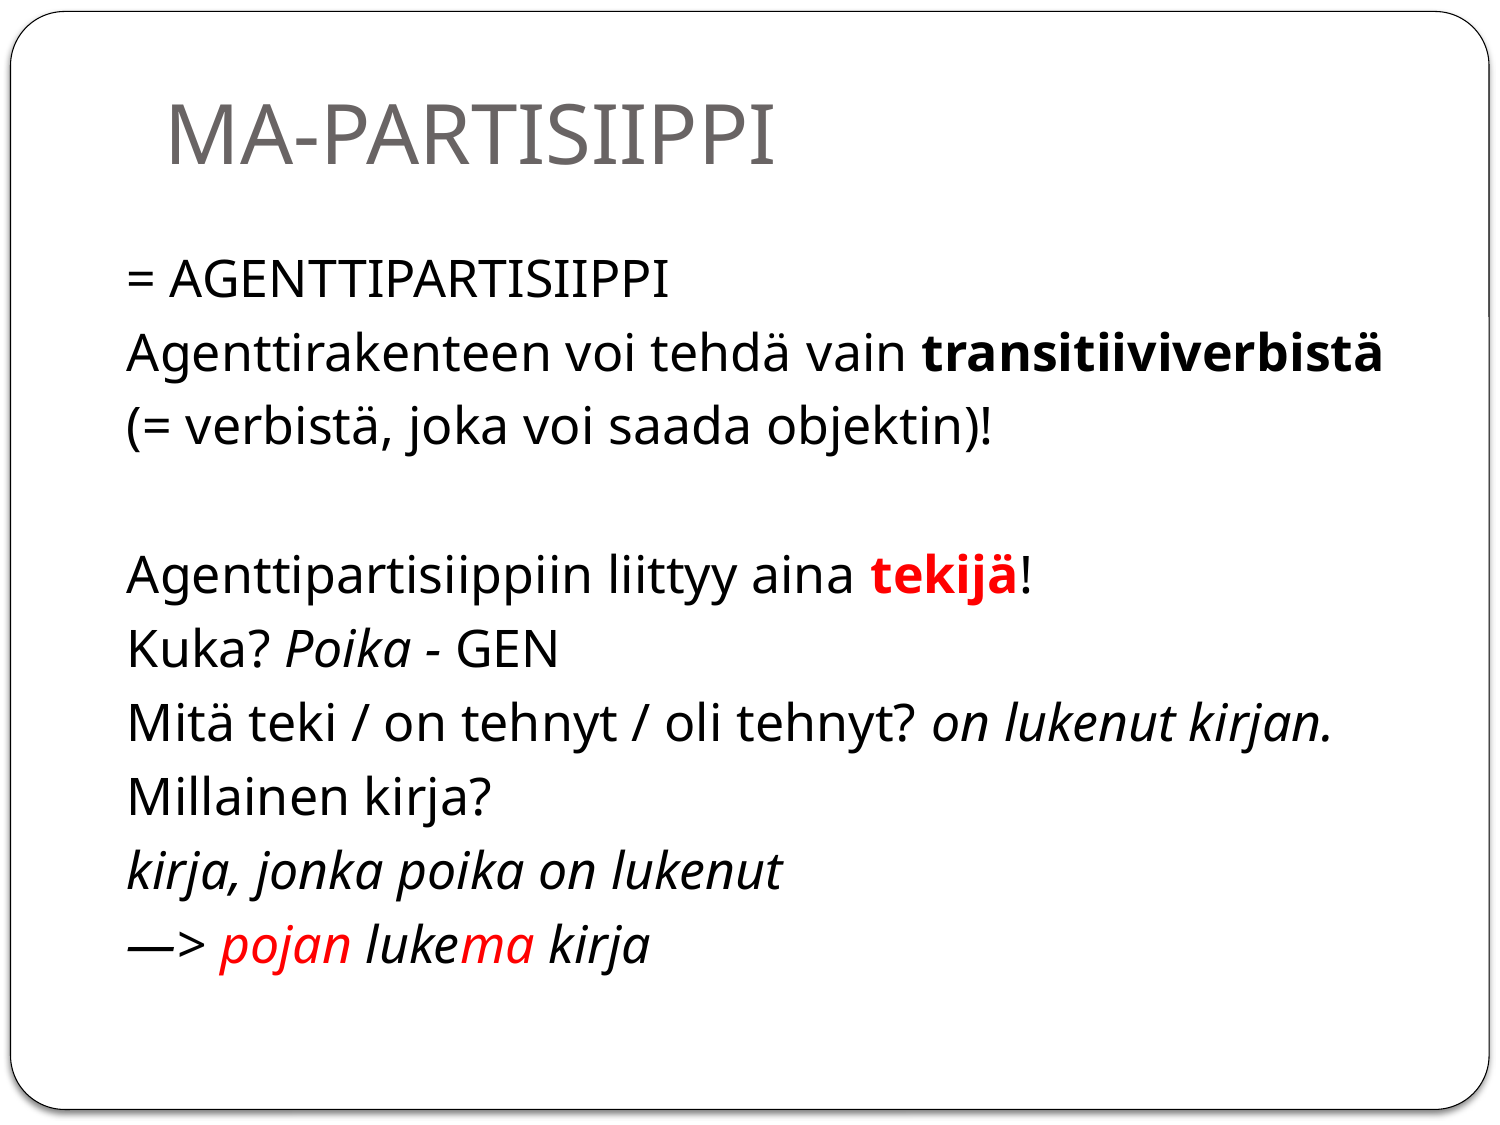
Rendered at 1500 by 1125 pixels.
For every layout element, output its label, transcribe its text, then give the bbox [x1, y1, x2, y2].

title MA-PARTISIIPPI [150, 45, 1425, 197]
list = AGENTTIPARTISIIPPI Agenttirakenteen voi tehdä vain transitiiviverbistä (= verbistä, joka voi saada objektin)! Agenttipartisiippiin liittyy aina tekijä! Kuka? Poika - GEN Mitä teki / on tehnyt / oli tehnyt? on lukenut kirjan. Millainen kirja? kirja, jonka poika on lukenut —> pojan lukema kirja [112, 237, 1425, 1035]
